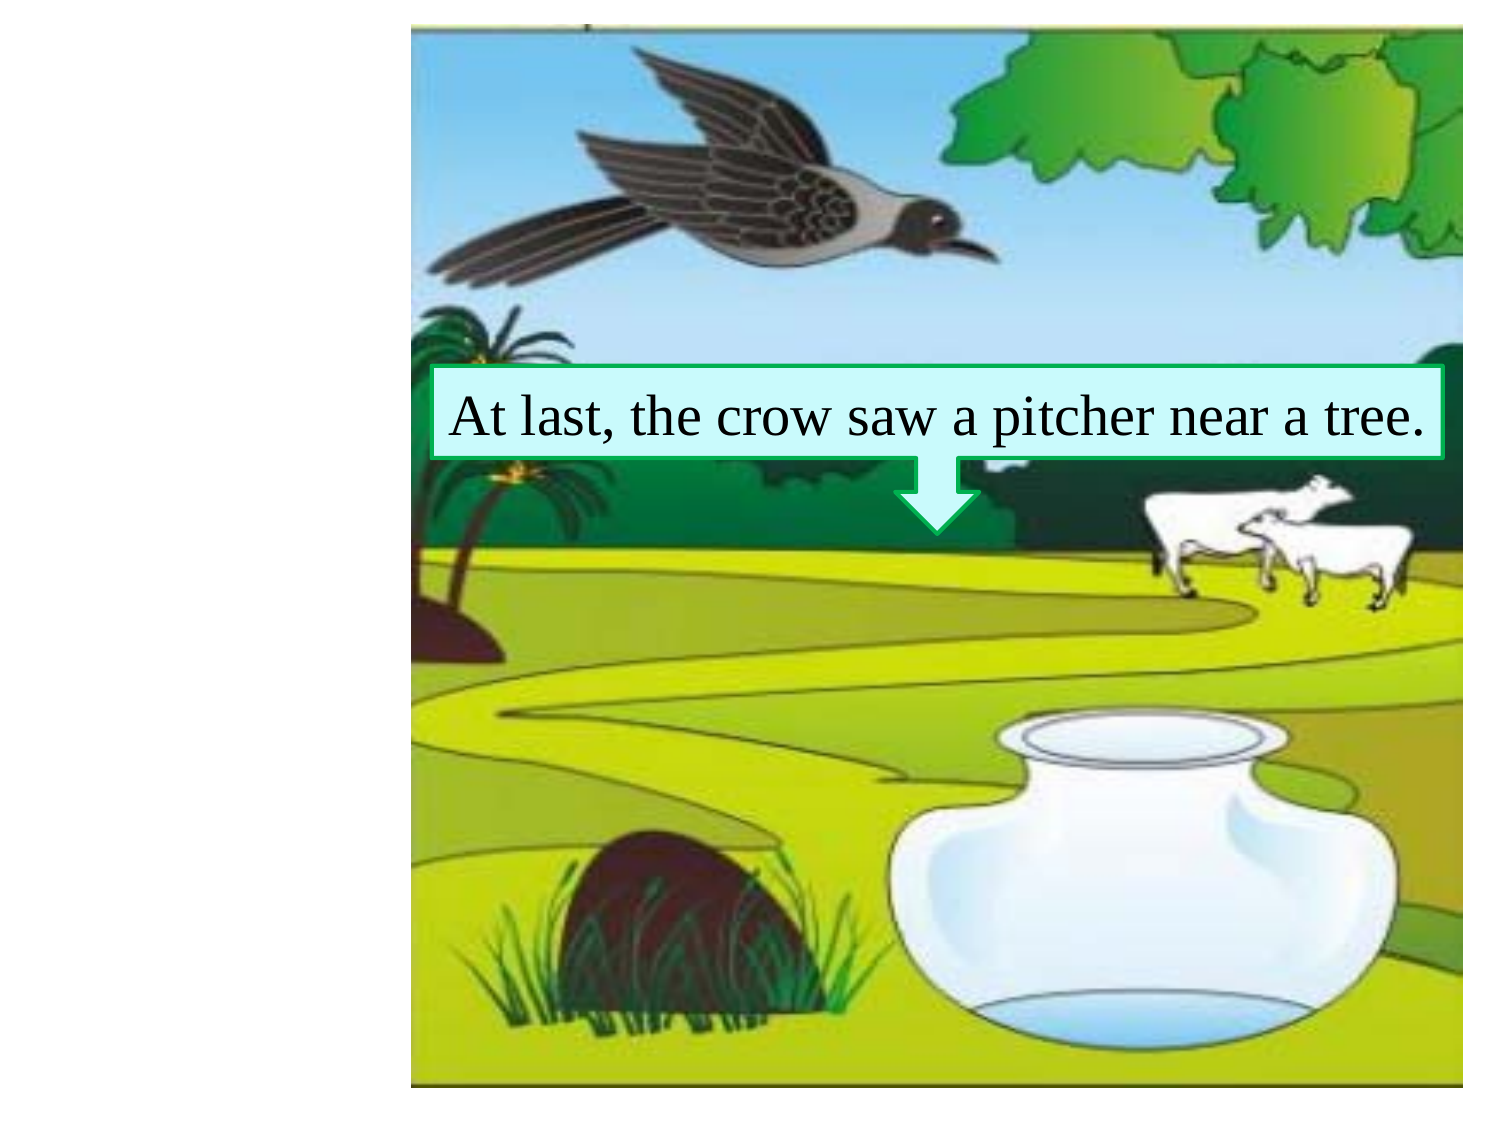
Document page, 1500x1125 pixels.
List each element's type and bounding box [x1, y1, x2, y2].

picture [411, 24, 1463, 1088]
